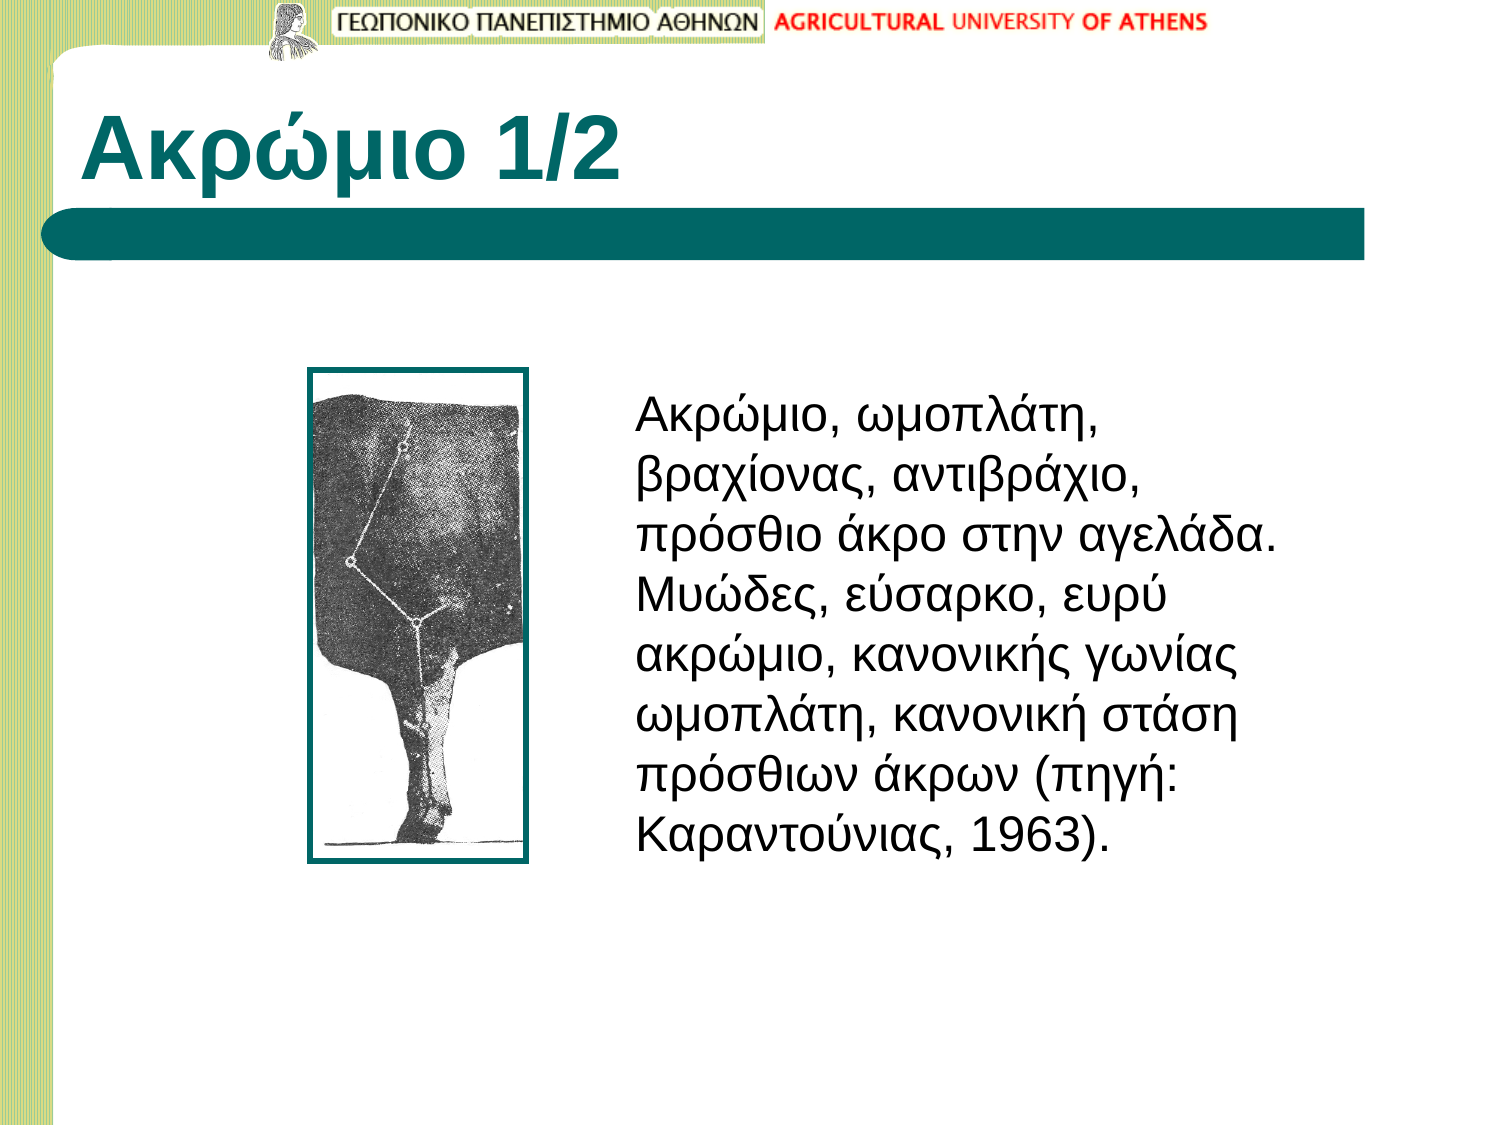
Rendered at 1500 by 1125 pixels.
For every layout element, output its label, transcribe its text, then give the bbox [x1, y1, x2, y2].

picture [269, 0, 1228, 48]
title Ακρώμιο 1/2 [64, 48, 1366, 207]
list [312, 373, 523, 858]
list Ακρώμιο, ωμοπλάτη, βραχίονας, αντιβράχιο, πρόσθιο άκρο στην αγελάδα. Μυώδες, εύσαρκο, ευρύ ακρώμιο, κανονικής γωνίας ωμοπλάτη, κανονική στάση πρόσθιων άκρων (πηγή: Καραντούνιας, 1963). [619, 373, 1341, 865]
